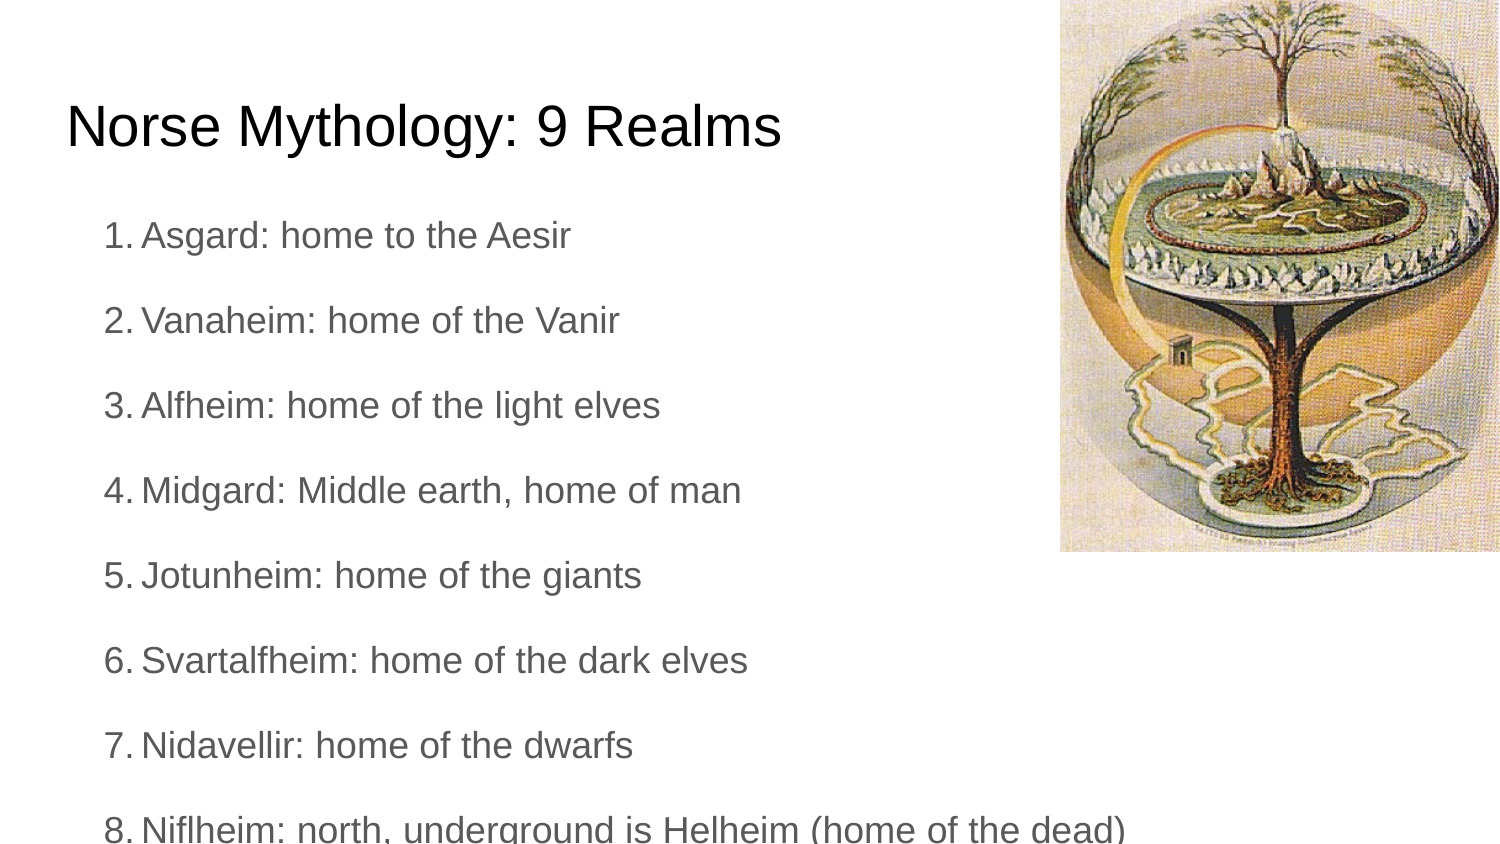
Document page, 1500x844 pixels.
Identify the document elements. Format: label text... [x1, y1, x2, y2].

title Norse Mythology: 9 Realms [51, 72, 1054, 167]
list Asgard: home to the Aesir Vanaheim: home of the Vanir Alfheim: home of the light elves Midgard: Middle earth, home of man Jotunheim: home of the giants Svartalfheim: home of the dark elves Nidavellir: home of the dwarfs Niflheim: north, underground is Helheim (home of the dead) Muspelheim: South, home of fire giants and demons [51, 189, 1449, 750]
picture [1059, 0, 1500, 553]
